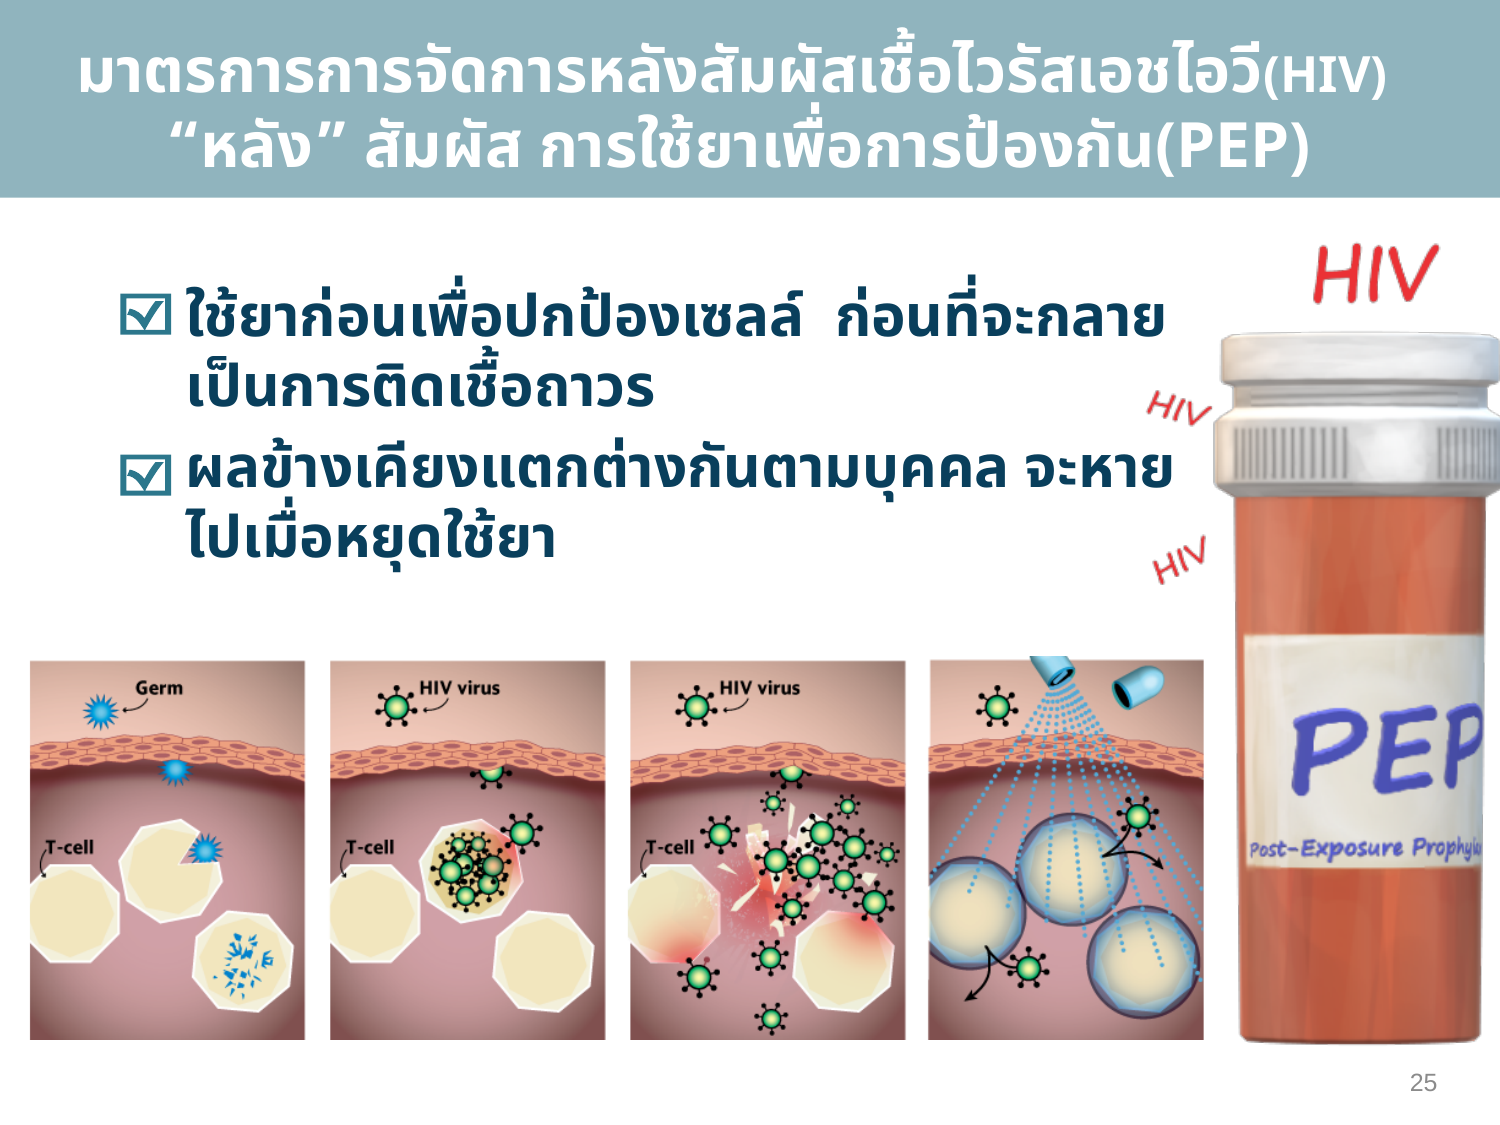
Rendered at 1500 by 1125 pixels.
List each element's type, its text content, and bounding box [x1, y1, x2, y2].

text_box [118, 452, 173, 498]
text_box [0, 0, 1500, 200]
text_box มาตรการการจัดการหลังสัมผัสเชื้อไวรัสเอชไอวี(HIV) “หลัง” สัมผัส การใช้ยาเพื่อการป้องกัน(PEP) [24, 22, 1453, 187]
text_box ใช้ยาก่อนเพื่อปกป้องเซลล์ ก่อนที่จะกลายเป็นการติดเชื้อถาวร ผลข้างเคียงแตกต่างกันตามบุคคล จะหายไปเมื่อหยุดใช้ยา [171, 270, 780, 480]
text_box [118, 291, 171, 337]
picture [29, 185, 1500, 1068]
slide_number 25 [1115, 1077, 1453, 1112]
